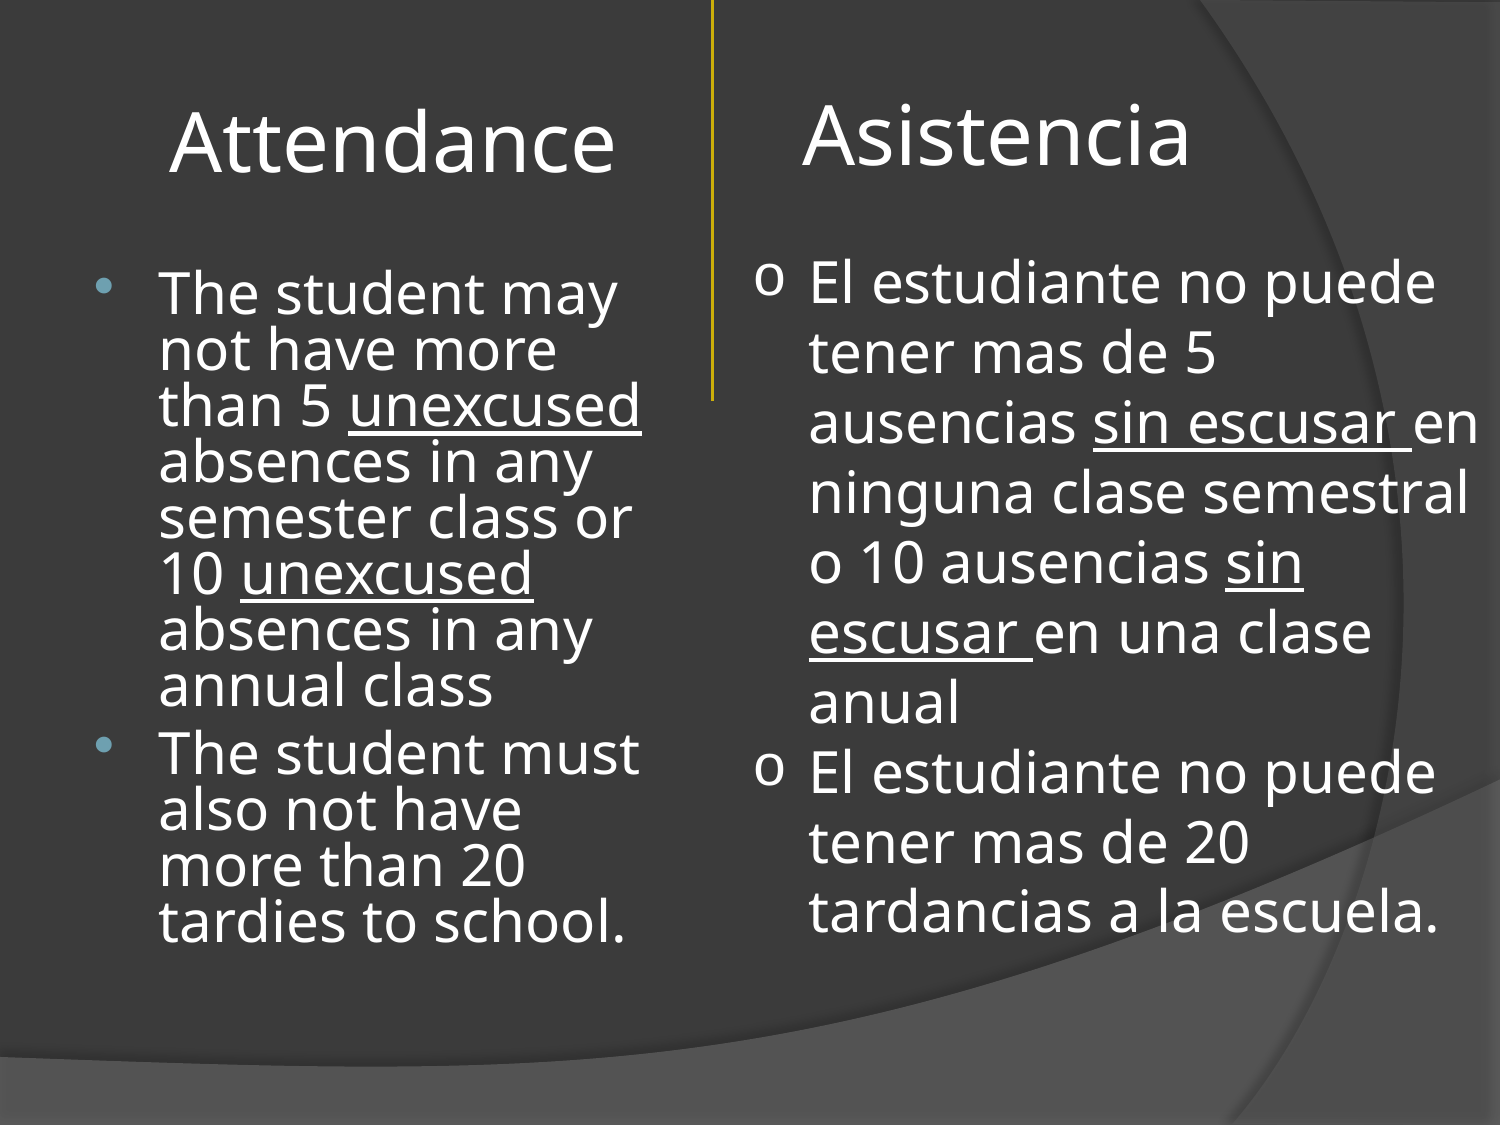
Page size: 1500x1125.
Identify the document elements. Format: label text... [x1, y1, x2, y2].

title Attendance [74, 44, 711, 233]
text_box Asistencia [787, 75, 1363, 190]
list The student may not have more than 5 unexcused absences in any semester class or 10 unexcused absences in any annual class The student must also not have more than 20 tardies to school. [74, 262, 688, 1006]
text_box El estudiante no puede tener mas de 5 ausencias sin escusar en ninguna clase semestral o 10 ausencias sin escusar en una clase anual El estudiante no puede tener mas de 20 tardancias a la escuela. [737, 237, 1500, 952]
